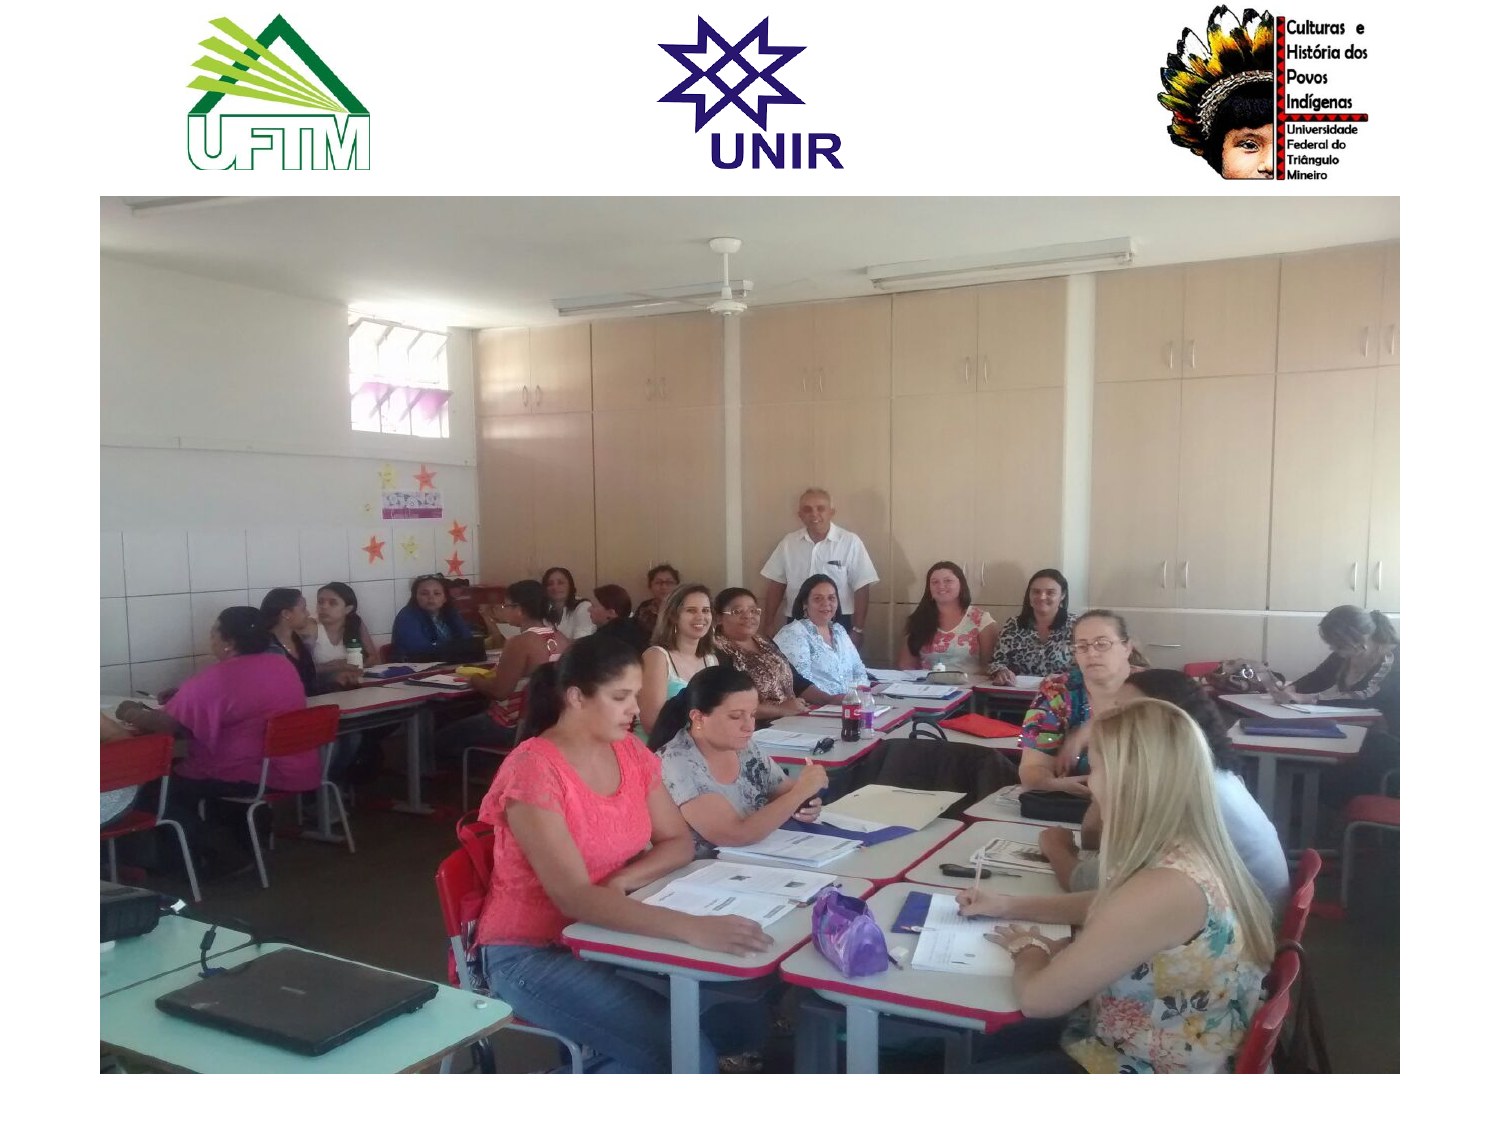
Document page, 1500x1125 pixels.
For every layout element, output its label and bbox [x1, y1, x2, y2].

picture [184, 13, 370, 170]
picture [100, 196, 1400, 1074]
picture [656, 14, 844, 169]
picture [1148, 2, 1369, 181]
